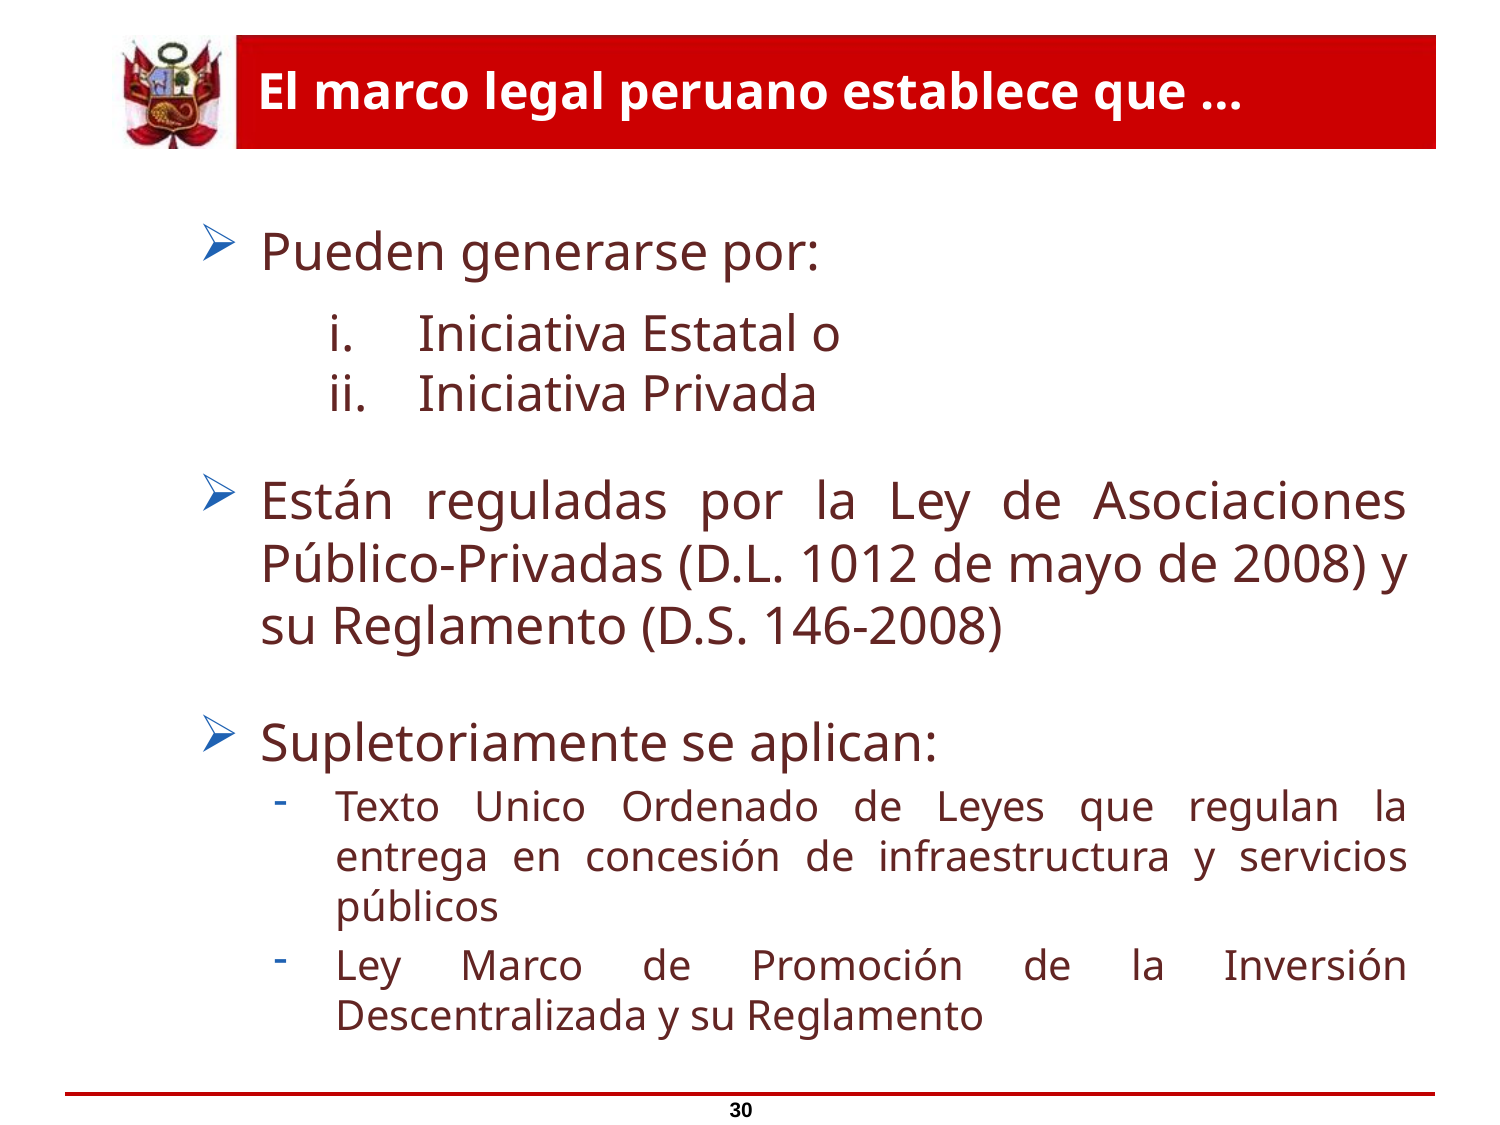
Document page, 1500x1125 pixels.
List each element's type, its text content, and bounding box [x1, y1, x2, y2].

text_box Pueden generarse por: Iniciativa Estatal o Iniciativa Privada Están reguladas por la Ley de Asociaciones Público-Privadas (D.L. 1012 de mayo de 2008) y su Reglamento (D.S. 146-2008) Supletoriamente se aplican: Texto Unico Ordenado de Leyes que regulan la entrega en concesión de infraestructura y servicios públicos Ley Marco de Promoción de la Inversión Descentralizada y su Reglamento [123, 214, 1424, 1035]
picture [112, 35, 1436, 149]
title El marco legal peruano establece que … [241, 42, 1436, 138]
text_box 30 [690, 1092, 768, 1125]
